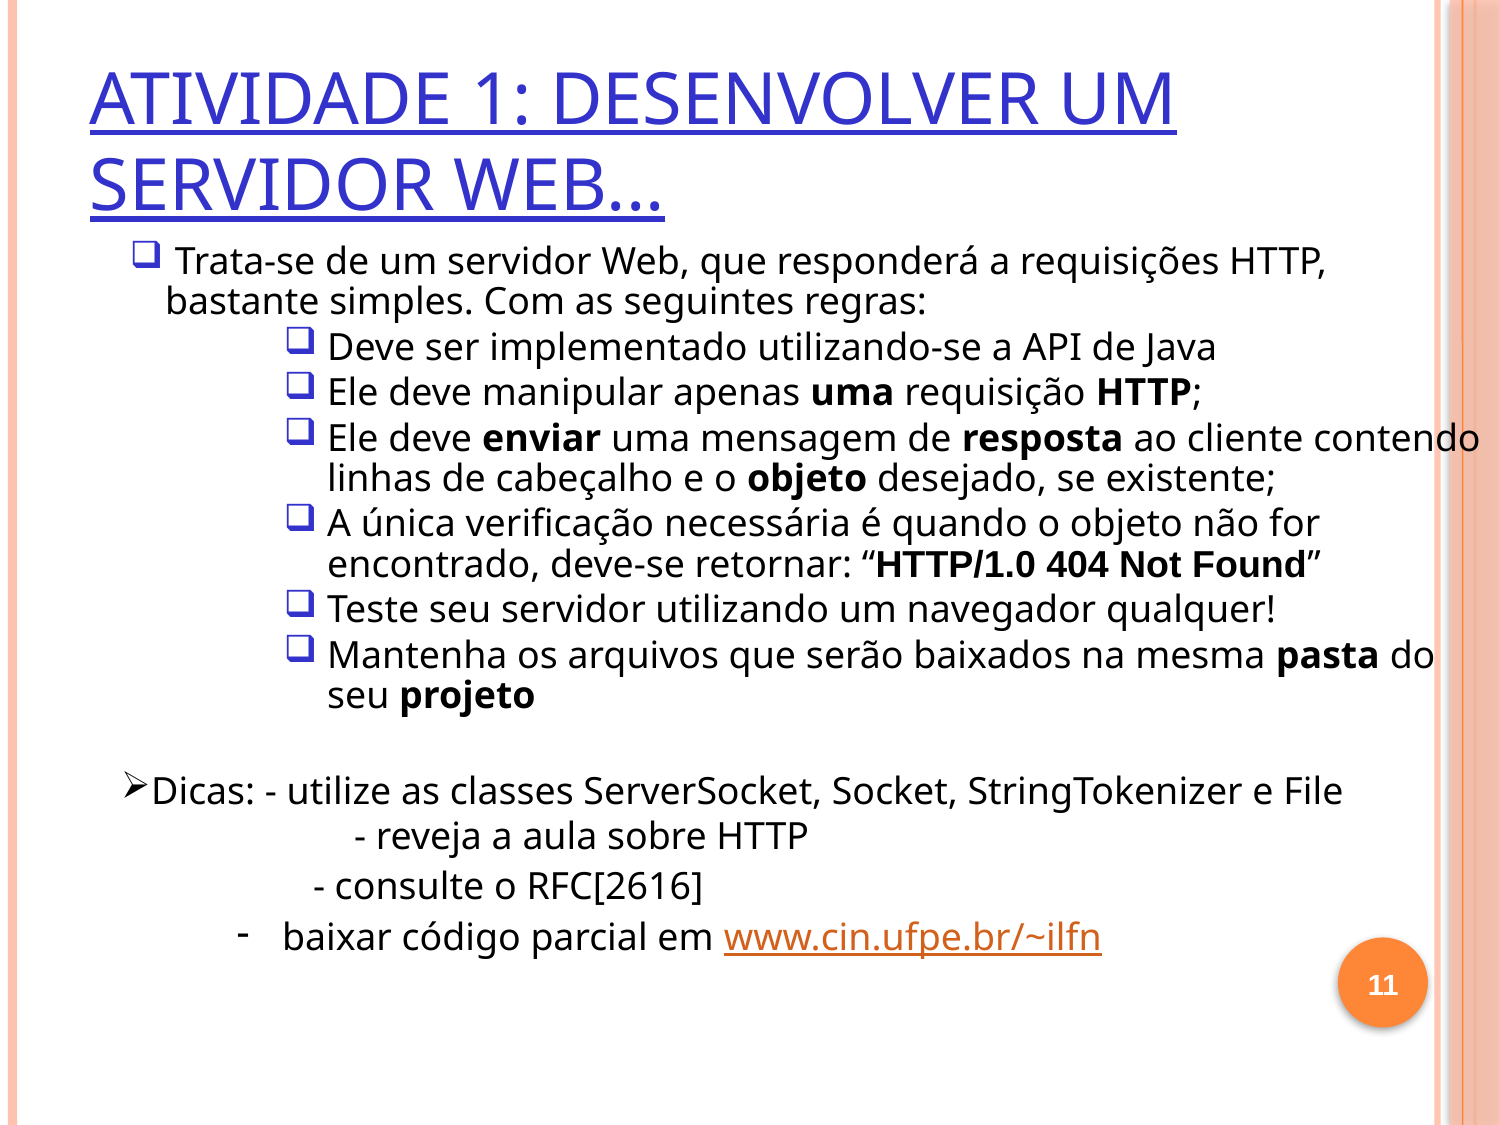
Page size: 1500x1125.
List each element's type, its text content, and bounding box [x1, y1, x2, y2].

slide_number 11 [1333, 940, 1434, 1027]
text_box Trata-se de um servidor Web, que responderá a requisições HTTP, bastante simples. Com as seguintes regras: Deve ser implementado utilizando-se a API de Java Ele deve manipular apenas uma requisição HTTP; Ele deve enviar uma mensagem de resposta ao cliente contendo linhas de cabeçalho e o objeto desejado, se existente; A única verificação necessária é quando o objeto não for encontrado, deve-se retornar: “HTTP/1.0 404 Not Found” Teste seu servidor utilizando um navegador qualquer! Mantenha os arquivos que serão baixados na mesma pasta do seu projeto Dicas: - utilize as classes ServerSocket, Socket, StringTokenizer e File - reveja a aula sobre HTTP - consulte o RFC[2616] baixar código parcial em www.cin.ufpe.br/~ilfn [106, 234, 1500, 1073]
title Atividade 1: Desenvolver um servidor Web... [75, 45, 1300, 233]
